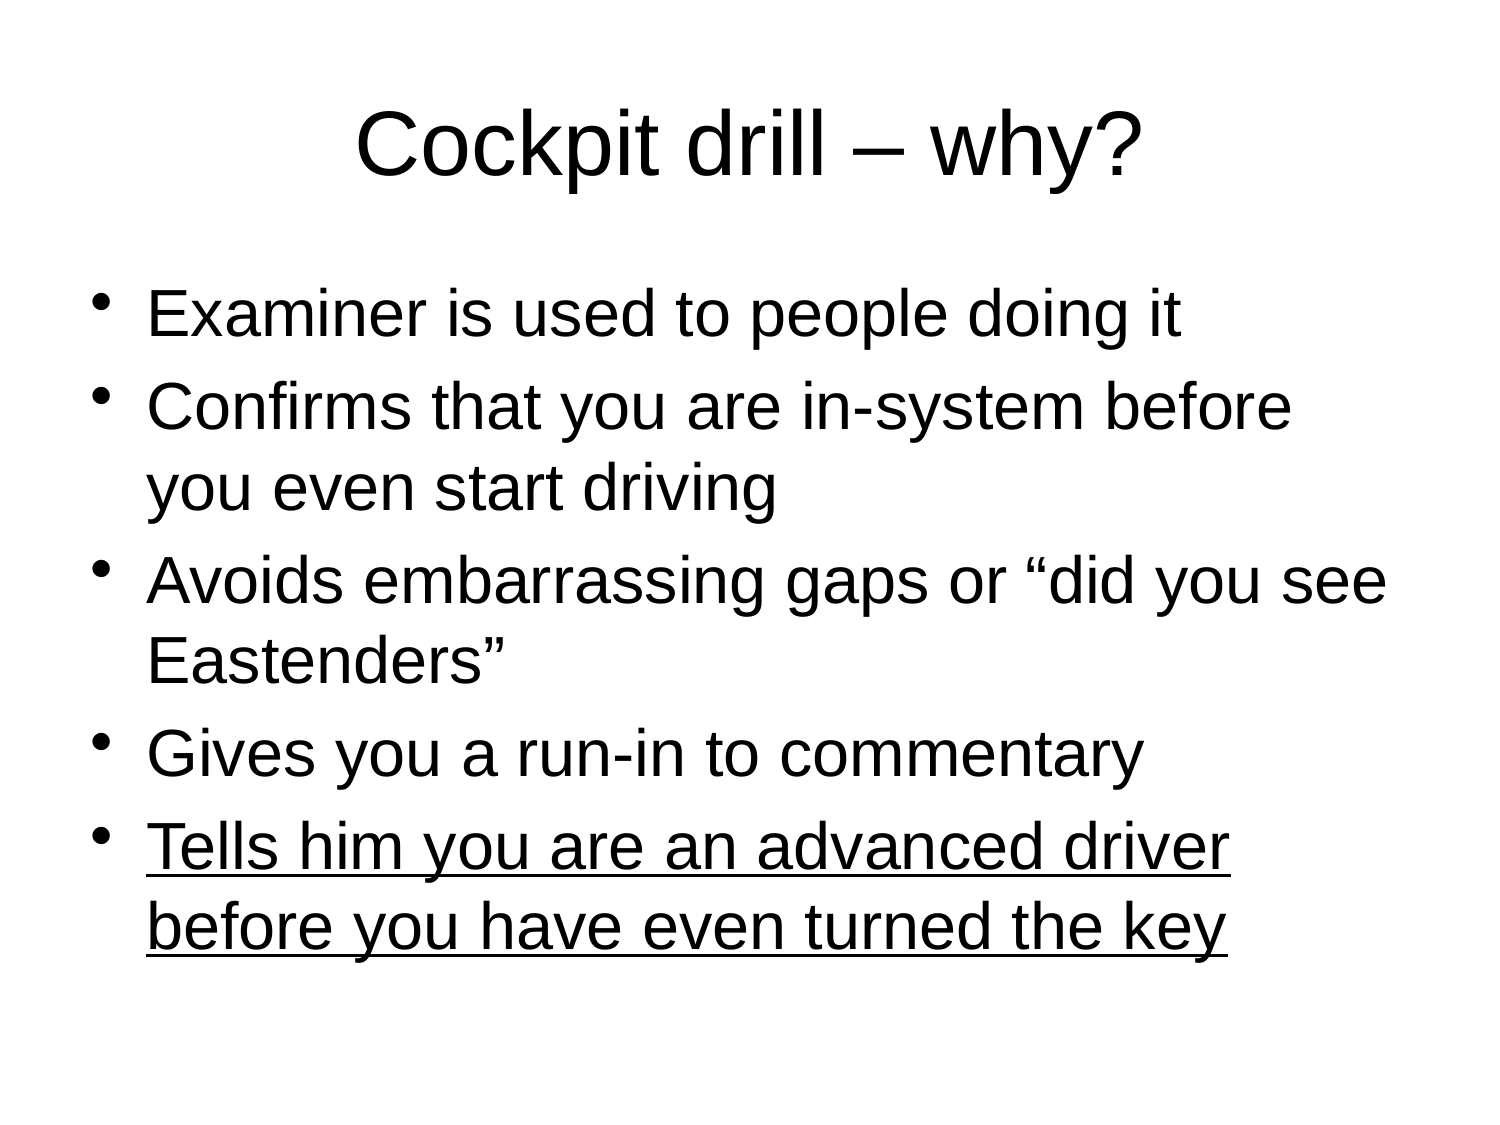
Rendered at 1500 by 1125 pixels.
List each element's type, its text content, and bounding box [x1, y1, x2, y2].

list Examiner is used to people doing it Confirms that you are in-system before you even start driving Avoids embarrassing gaps or “did you see Eastenders” Gives you a run-in to commentary Tells him you are an advanced driver before you have even turned the key [74, 262, 1426, 1006]
title Cockpit drill – why? [74, 44, 1426, 233]
